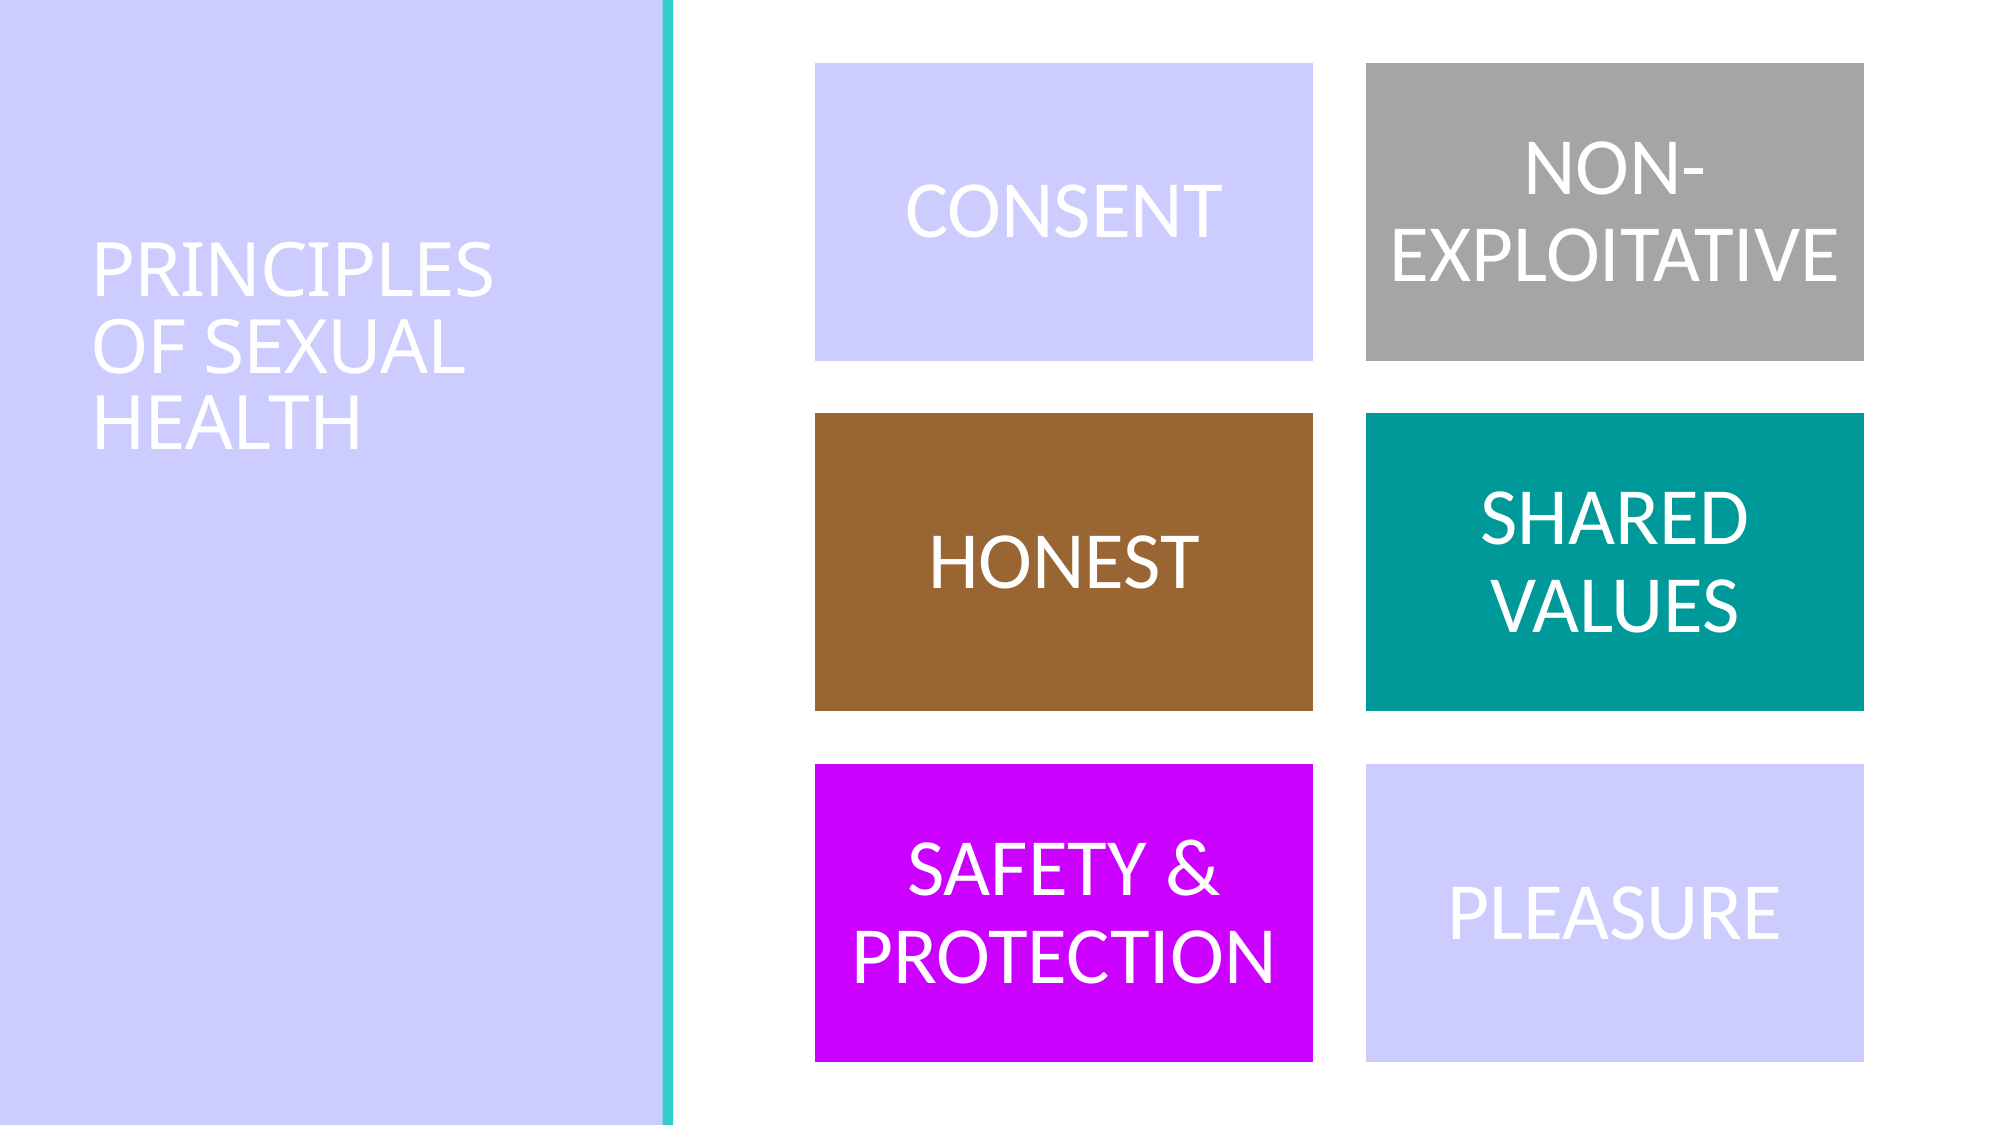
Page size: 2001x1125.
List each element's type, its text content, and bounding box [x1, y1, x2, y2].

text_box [724, 60, 1955, 1064]
title PRINCIPLES OF SEXUAL HEALTH [75, 97, 600, 473]
